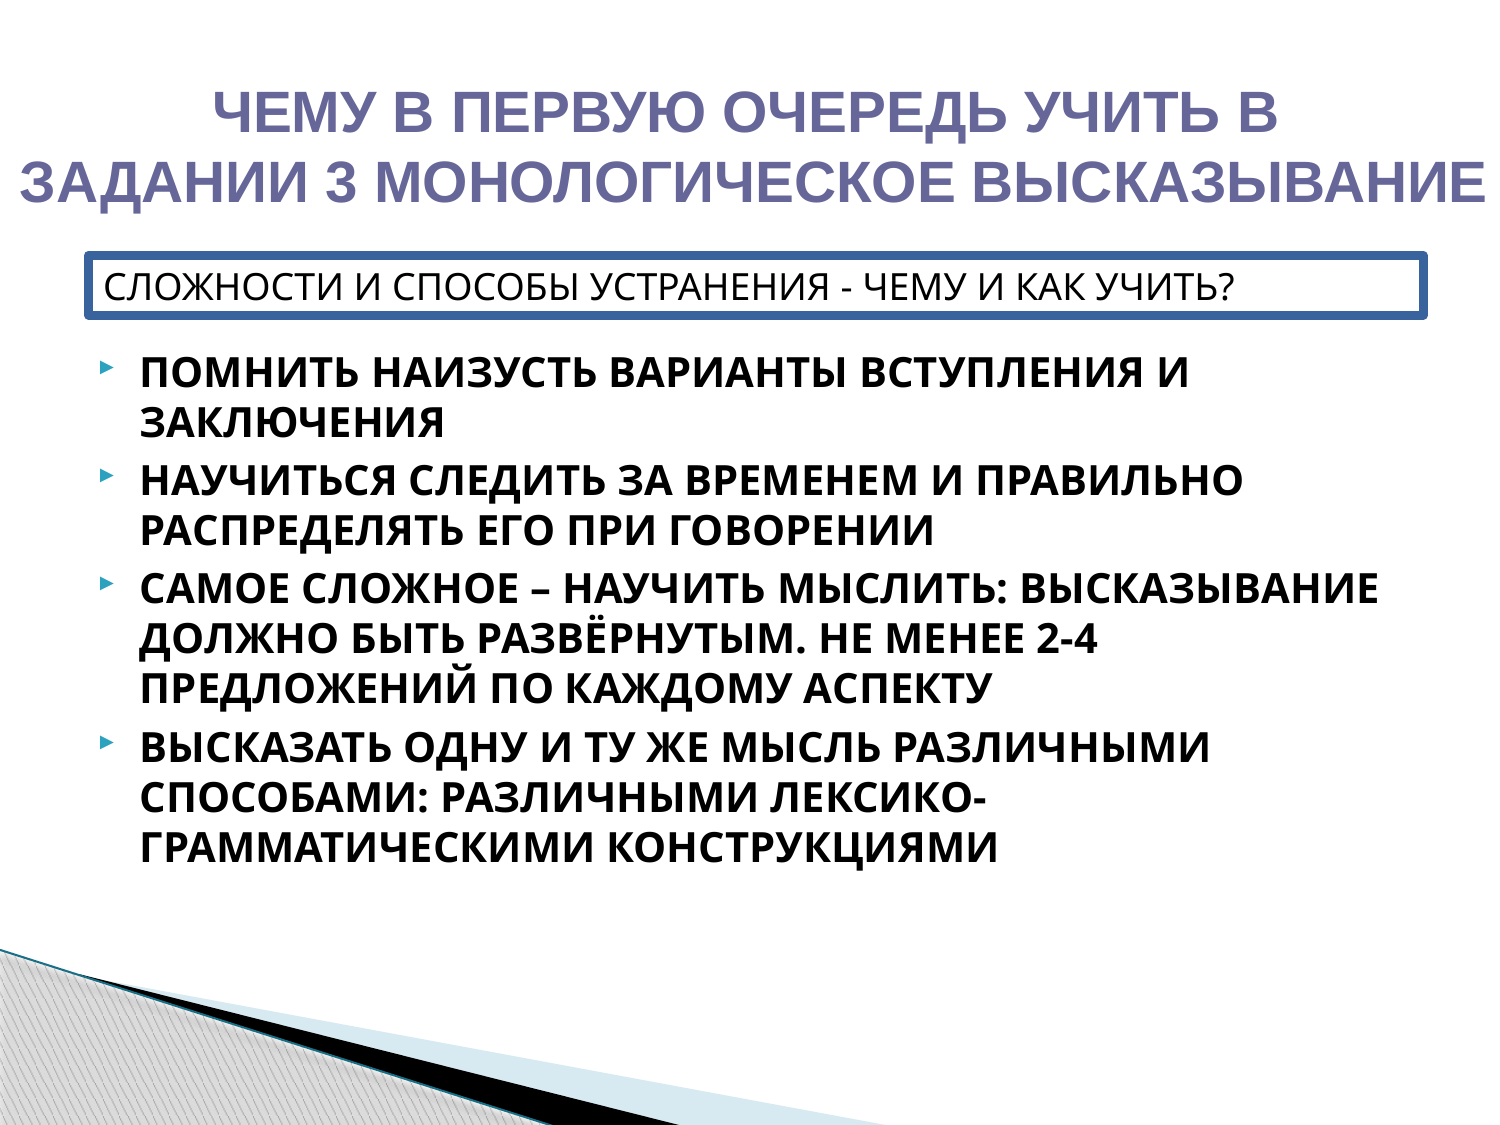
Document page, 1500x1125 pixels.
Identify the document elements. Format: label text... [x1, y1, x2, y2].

text_box СЛОЖНОСТИ И СПОСОБЫ УСТРАНЕНИЯ - ЧЕМУ И КАК УЧИТЬ? [84, 251, 1428, 320]
list ПОМНИТЬ НАИЗУСТЬ ВАРИАНТЫ ВСТУПЛЕНИЯ И ЗАКЛЮЧЕНИЯ НАУЧИТЬСЯ СЛЕДИТЬ ЗА ВРЕМЕНЕМ И ПРАВИЛЬНО РАСПРЕДЕЛЯТЬ ЕГО ПРИ ГОВОРЕНИИ САМОЕ СЛОЖНОЕ – НАУЧИТЬ МЫСЛИТЬ: ВЫСКАЗЫВАНИЕ ДОЛЖНО БЫТЬ РАЗВЁРНУТЫМ. НЕ МЕНЕЕ 2-4 ПРЕДЛОЖЕНИЙ ПО КАЖДОМУ АСПЕКТУ ВЫСКАЗАТЬ ОДНУ И ТУ ЖЕ МЫСЛЬ РАЗЛИЧНЫМИ СПОСОБАМИ: РАЗЛИЧНЫМИ ЛЕКСИКО-ГРАММАТИЧЕСКИМИ КОНСТРУКЦИЯМИ [64, 337, 1416, 941]
text_box ЧЕМУ В ПЕРВУЮ ОЧЕРЕДЬ УЧИТЬ В ЗАДАНИИ 3 МОНОЛОГИЧЕСКОЕ ВЫСКАЗЫВАНИЕ [4, 66, 1500, 221]
